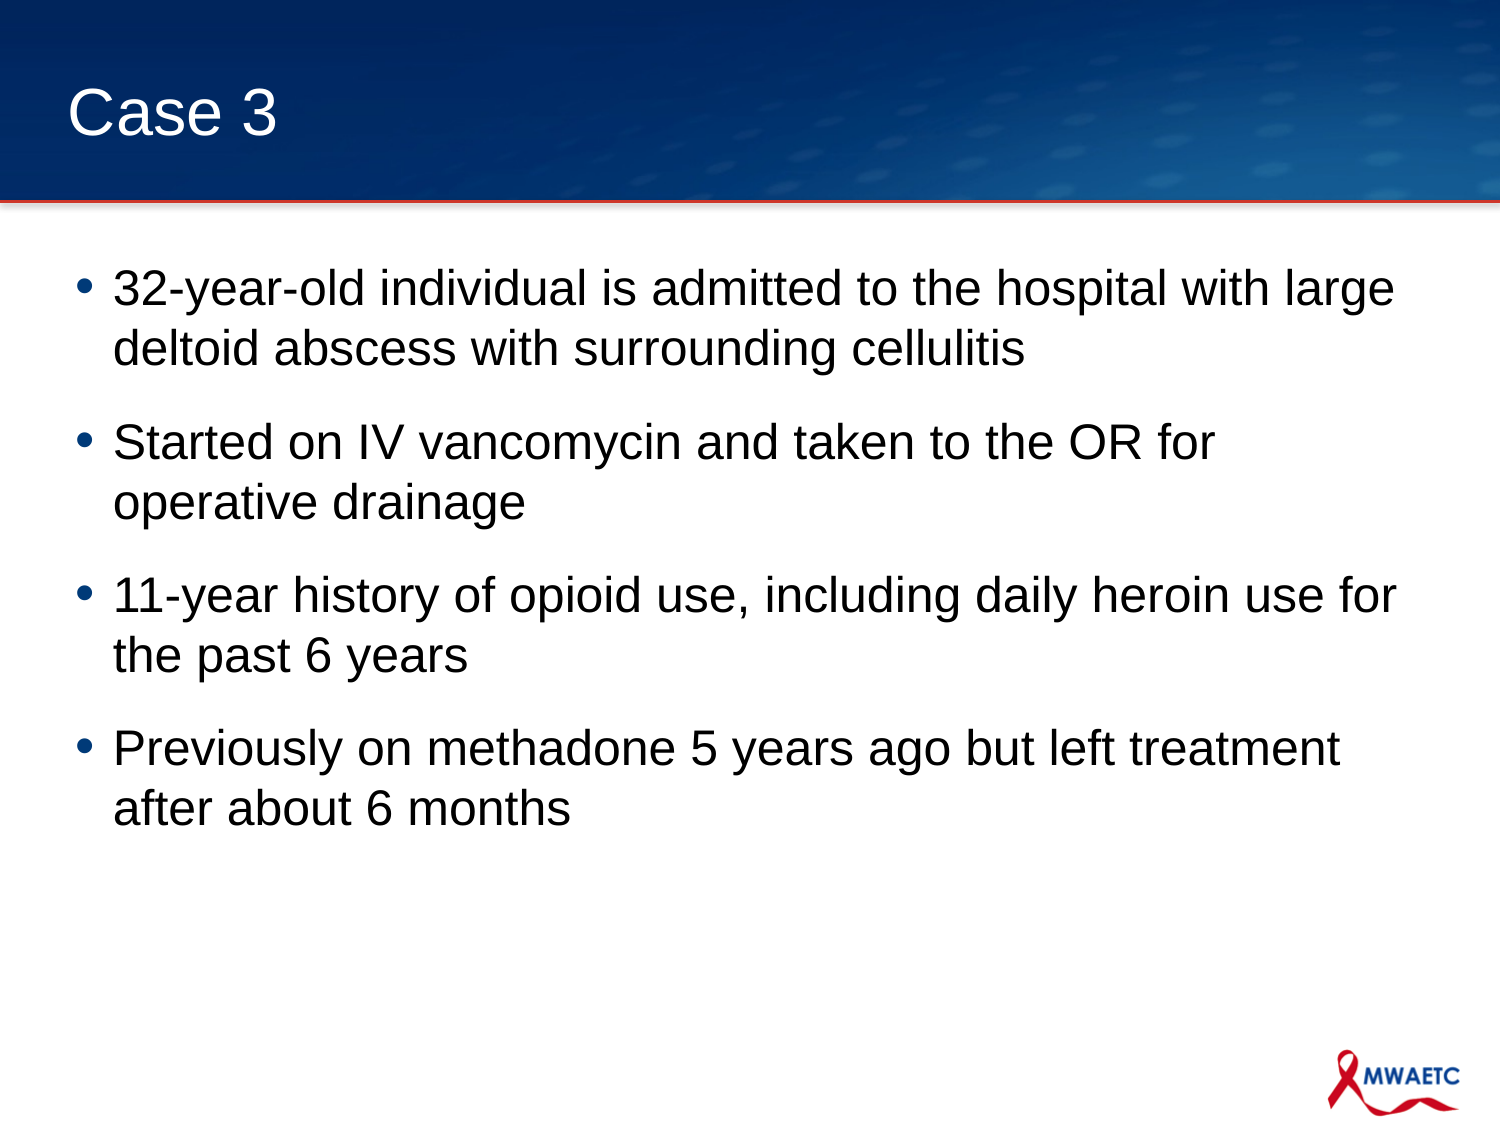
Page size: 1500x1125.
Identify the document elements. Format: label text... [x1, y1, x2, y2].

picture [1325, 1042, 1466, 1125]
title Case 3 [53, 19, 1447, 199]
picture [0, 0, 1500, 200]
list 32-year-old individual is admitted to the hospital with large deltoid abscess with surrounding cellulitis Started on IV vancomycin and taken to the OR for operative drainage 11-year history of opioid use, including daily heroin use for the past 6 years Previously on methadone 5 years ago but left treatment after about 6 months [53, 248, 1450, 1036]
